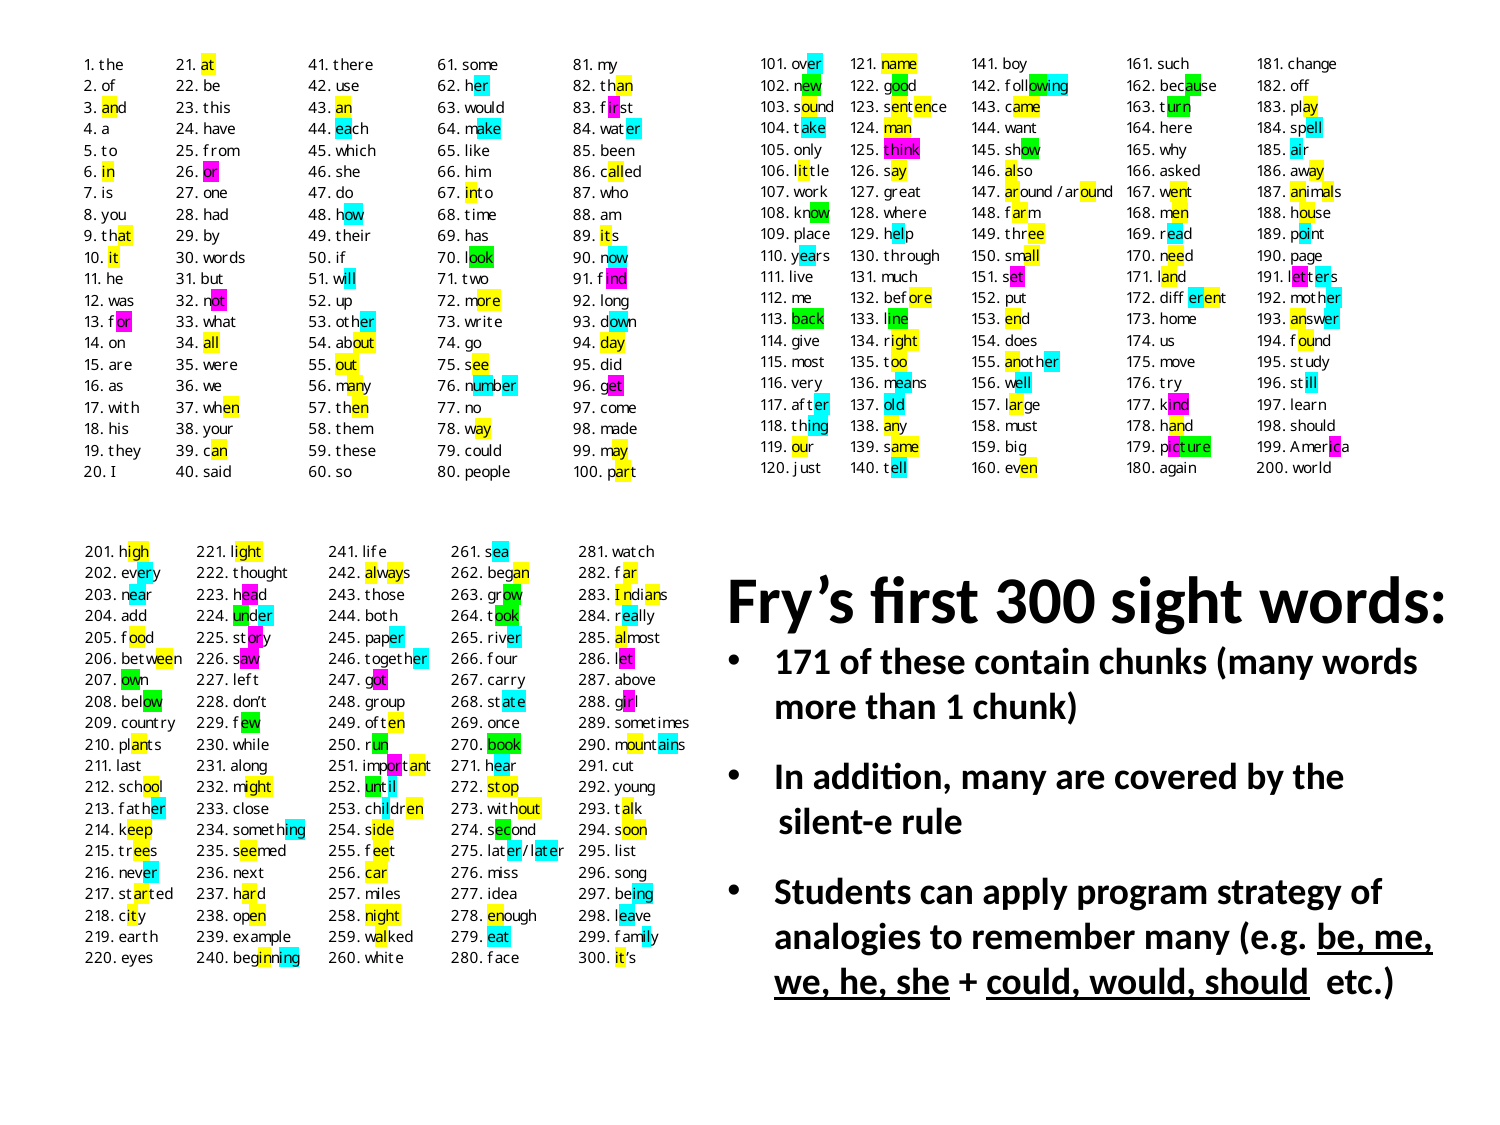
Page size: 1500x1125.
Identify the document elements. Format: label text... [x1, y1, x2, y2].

text_box Fry’s first 300 sight words: 171 of these contain chunks (many words more than 1 chunk) In addition, many are covered by the silent-e rule Students can apply program strategy of analogies to remember many (e.g. be, me, we, he, she + could, would, should etc.) [712, 549, 1488, 1010]
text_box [37, 49, 726, 488]
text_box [737, 49, 1426, 482]
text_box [46, 537, 751, 971]
